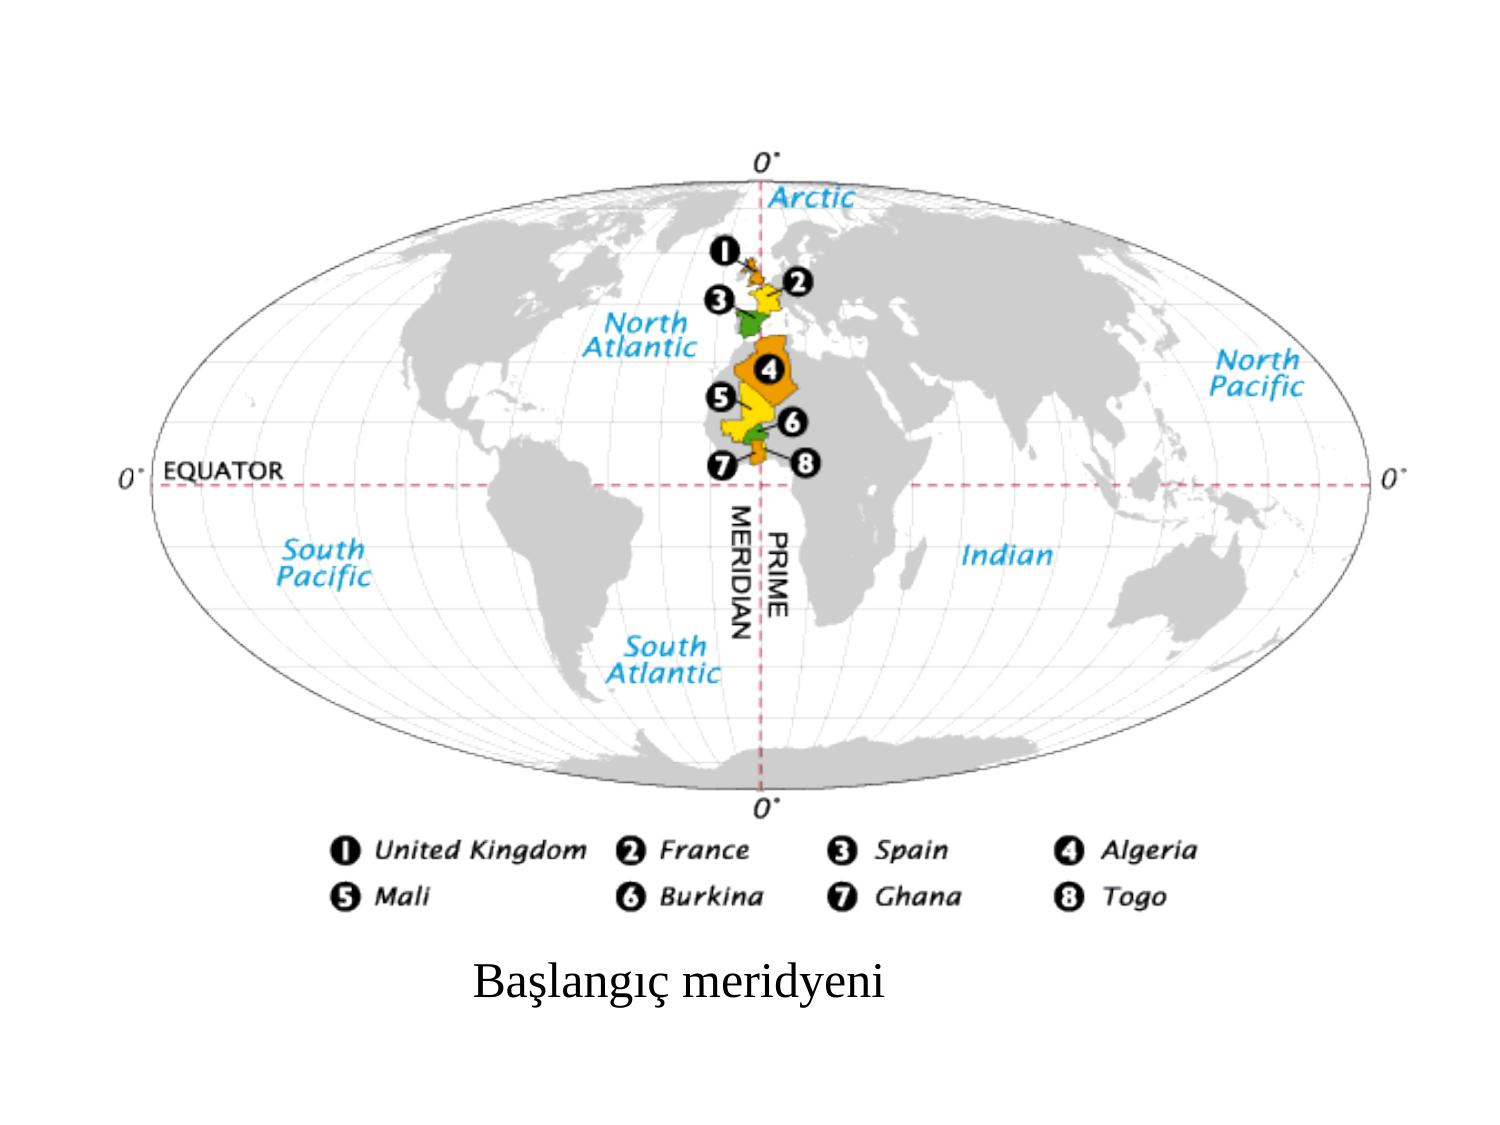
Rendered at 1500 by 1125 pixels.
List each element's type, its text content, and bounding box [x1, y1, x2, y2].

text_box Başlangıç meridyeni [230, 940, 1129, 1016]
picture [112, 148, 1412, 920]
